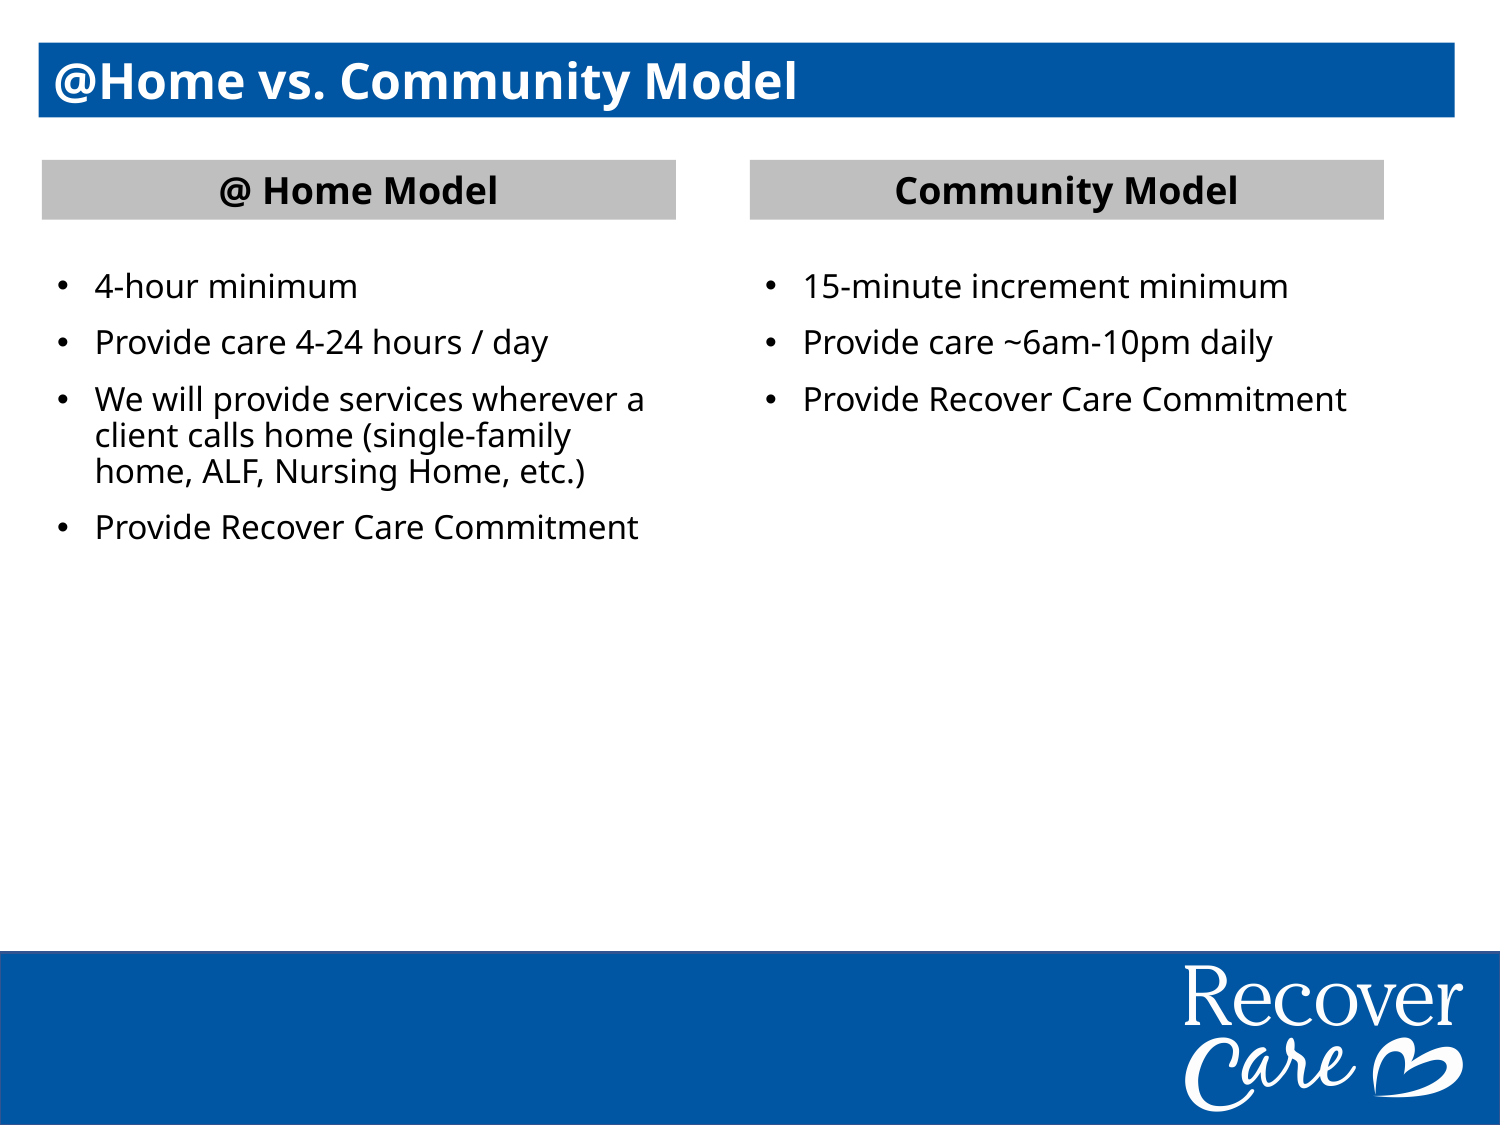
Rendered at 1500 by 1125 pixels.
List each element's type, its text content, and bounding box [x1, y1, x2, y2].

text_box @Home vs. Community Model [38, 42, 1455, 118]
picture [1148, 946, 1500, 1125]
text_box 15-minute increment minimum Provide care ~6am-10pm daily Provide Recover Care Commitment [749, 261, 1384, 582]
text_box Community Model [749, 159, 1384, 220]
text_box @ Home Model [41, 159, 676, 220]
list 4-hour minimum Provide care 4-24 hours / day We will provide services wherever a client calls home (single-family home, ALF, Nursing Home, etc.) Provide Recover Care Commitment [41, 262, 676, 582]
